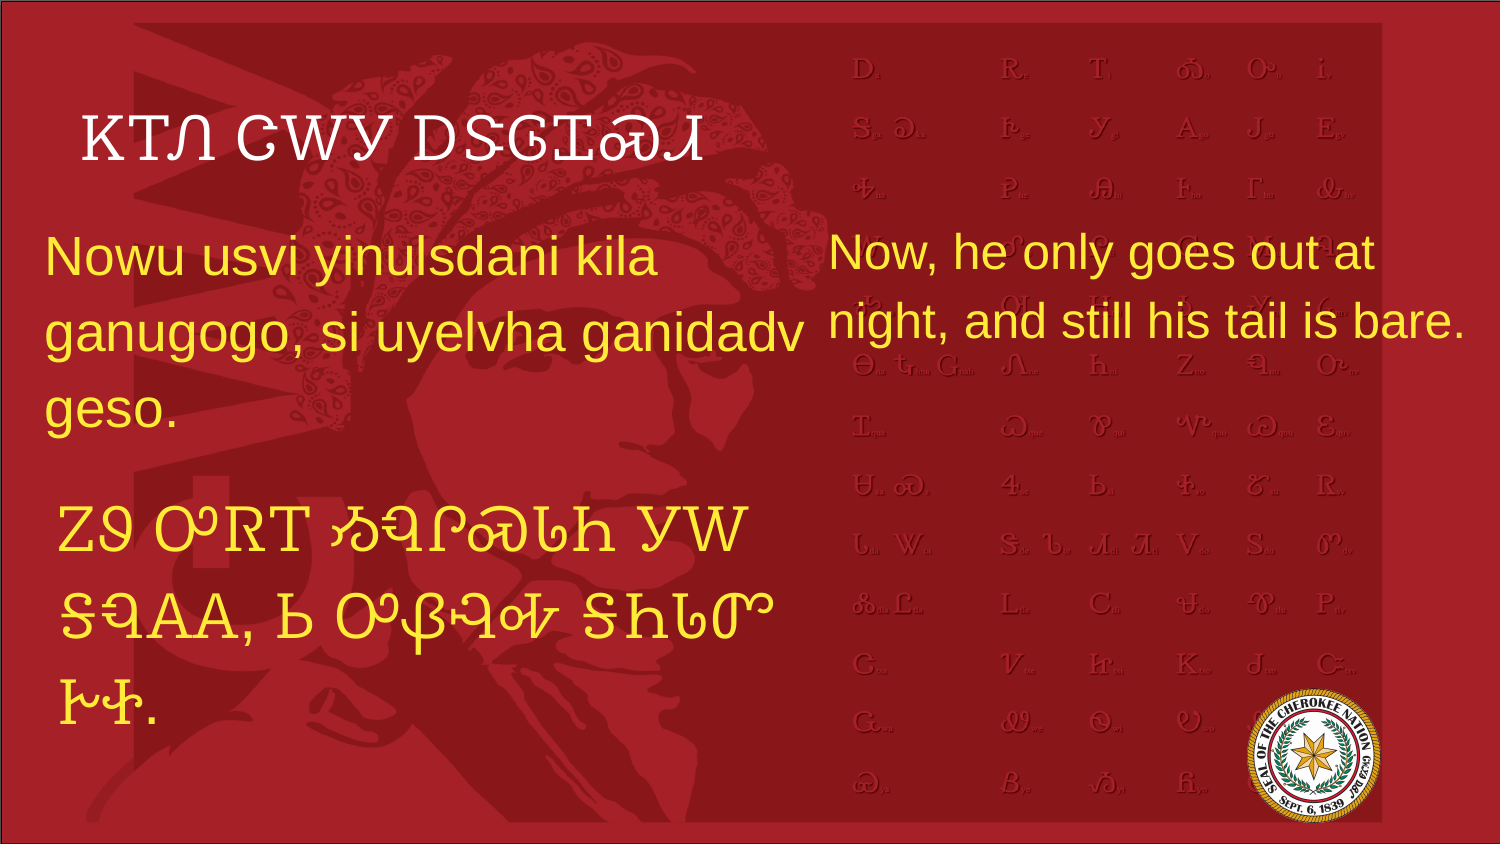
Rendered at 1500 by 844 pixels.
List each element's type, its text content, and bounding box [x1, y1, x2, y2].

list Now, he only goes out at night, and still his tail is bare. [812, 195, 1485, 822]
picture [0, 0, 1500, 844]
list Nowu usvi yinulsdani kila ganugogo, si uyelvha ganidadv geso. [29, 195, 812, 481]
list ᏃᏭ ᎤᏒᎢ ᏱᏄᎵᏍᏓᏂ ᎩᎳ ᎦᏄᎪᎪ, Ꮟ ᎤᏰᎸᎭ ᎦᏂᏓᏛ ᎨᏐ. [41, 463, 857, 660]
title ᏦᎢᏁ ᏣᎳᎩ ᎠᏕᎶᏆᏍᏗ [63, 75, 1437, 188]
